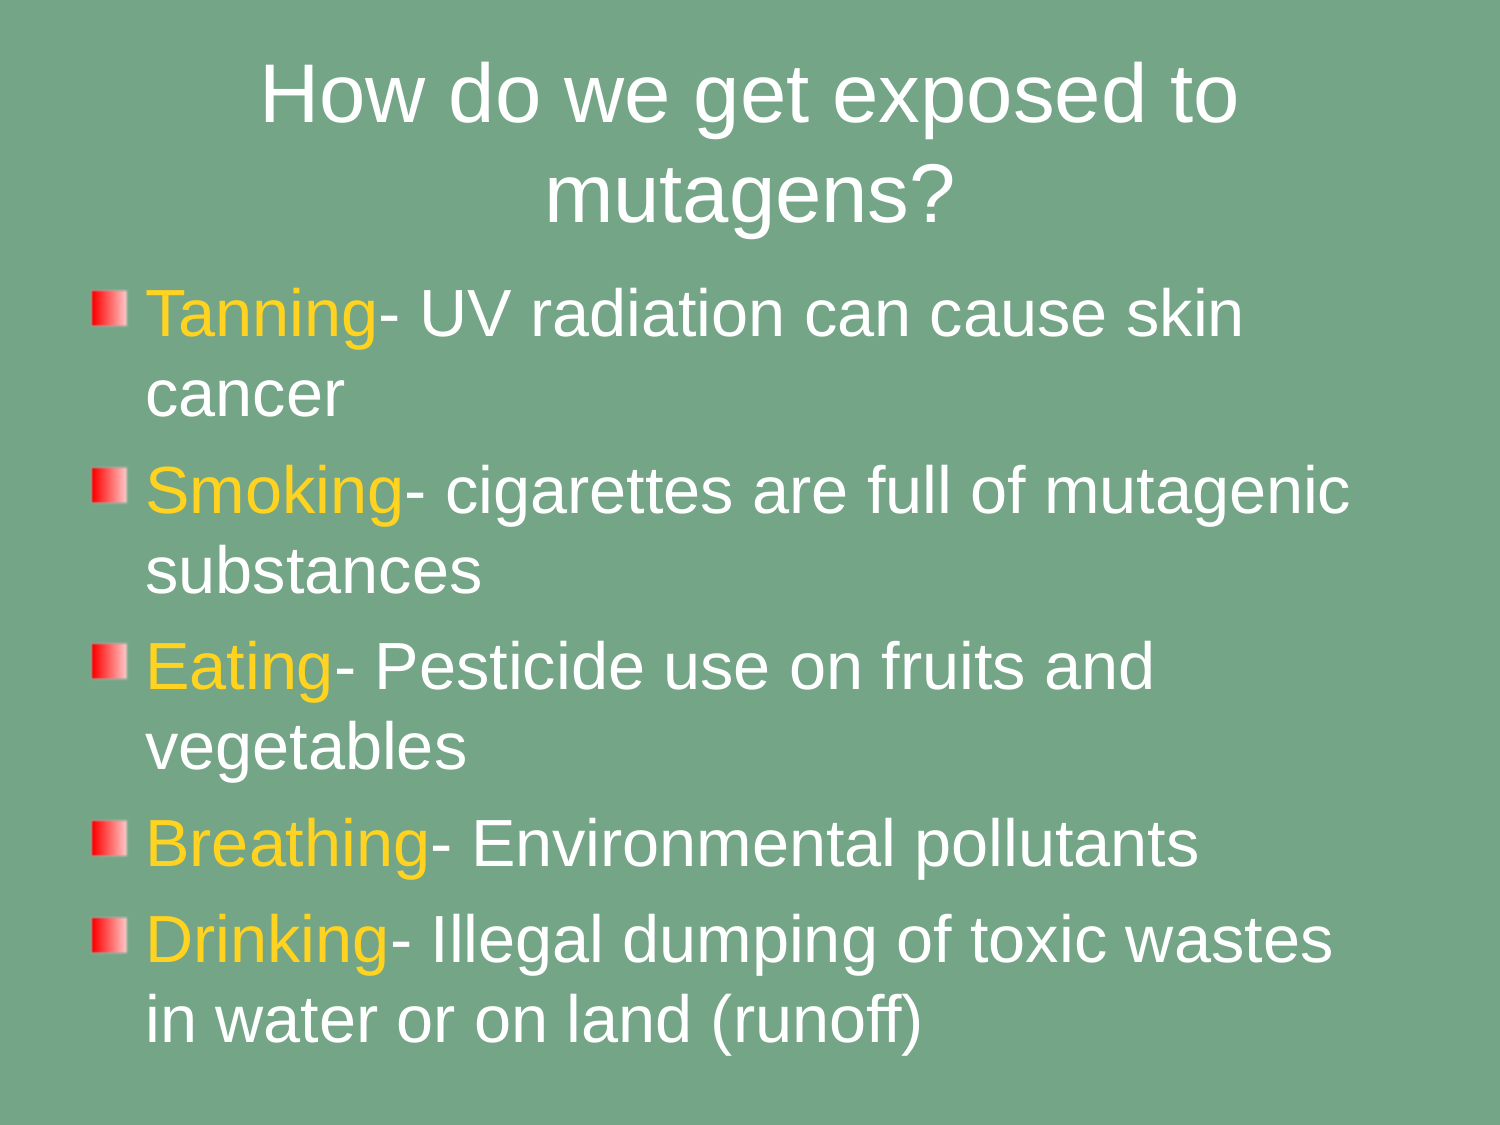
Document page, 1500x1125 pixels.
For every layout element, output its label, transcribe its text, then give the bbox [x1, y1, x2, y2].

picture [89, 915, 132, 958]
picture [89, 465, 132, 508]
text_box How do we get exposed to mutagens? [74, 31, 1425, 247]
picture [89, 818, 132, 861]
picture [89, 288, 132, 331]
text_box Tanning- UV radiation can cause skin cancer Smoking- cigarettes are full of mutagenic substances Eating- Pesticide use on fruits and vegetables Breathing- Environmental pollutants Drinking- Illegal dumping of toxic wastes in water or on land (runoff) [74, 262, 1425, 1088]
picture [89, 641, 132, 684]
